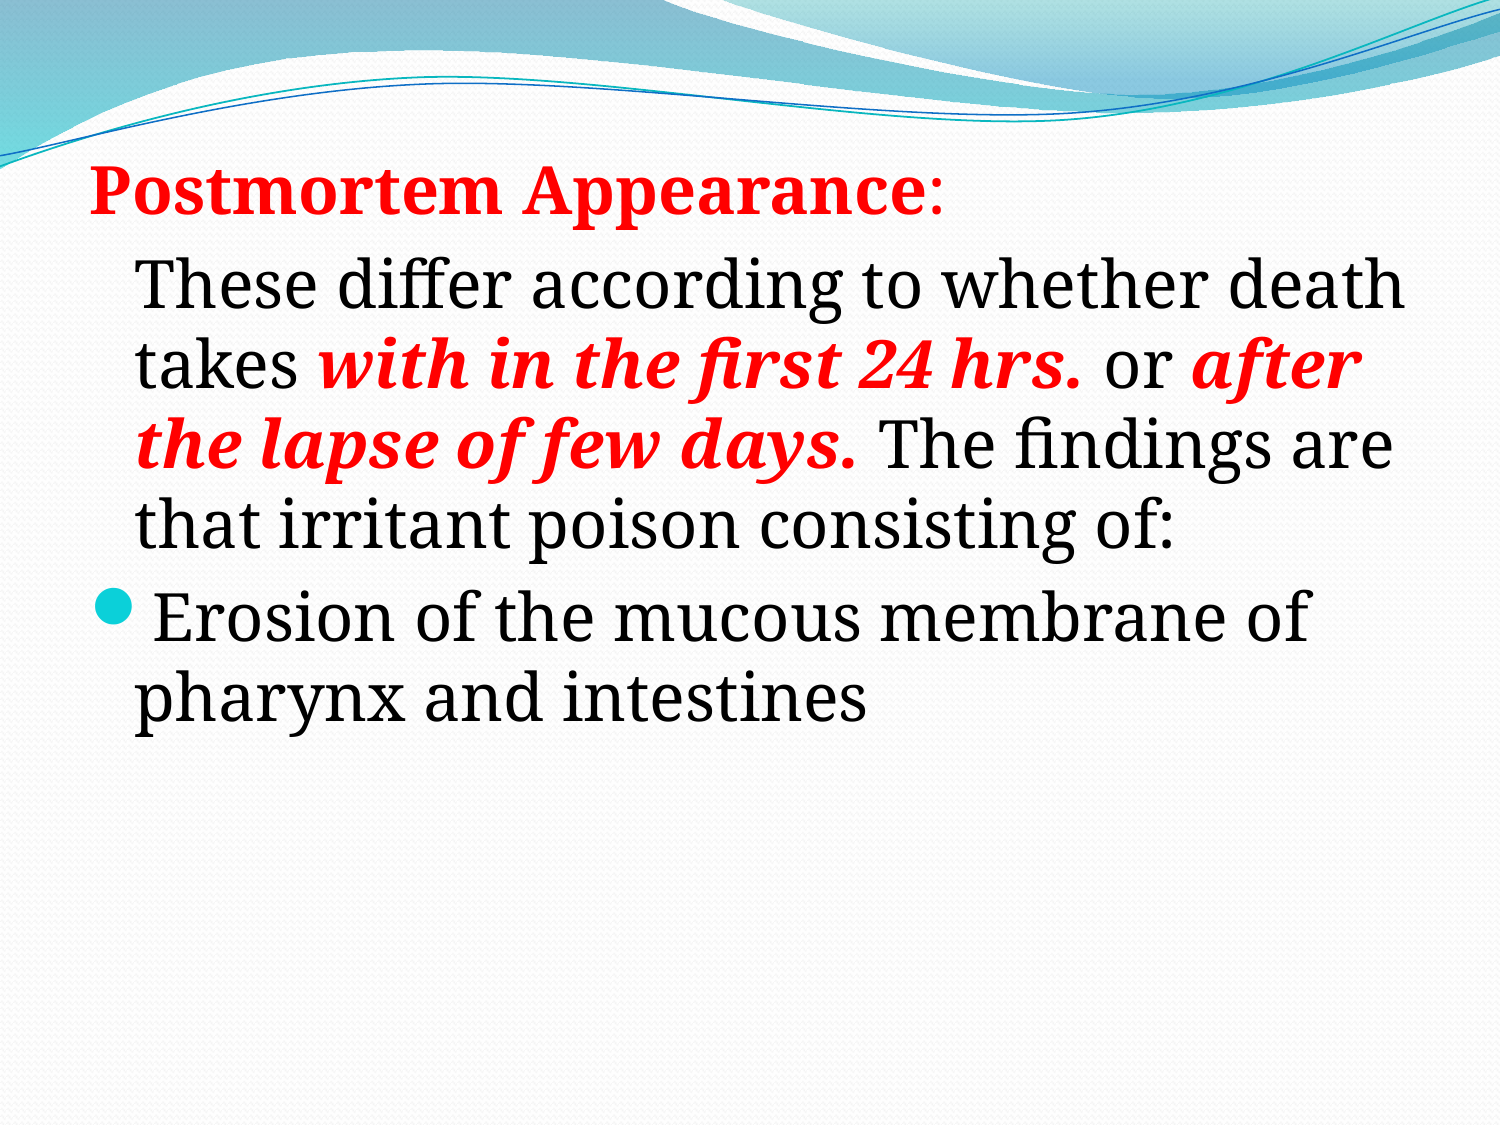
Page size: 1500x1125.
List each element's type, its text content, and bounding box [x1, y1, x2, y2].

list Postmortem Appearance: These differ according to whether death takes with in the first 24 hrs. or after the lapse of few days. The findings are that irritant poison consisting of: Erosion of the mucous membrane of pharynx and intestines [75, 62, 1425, 1005]
